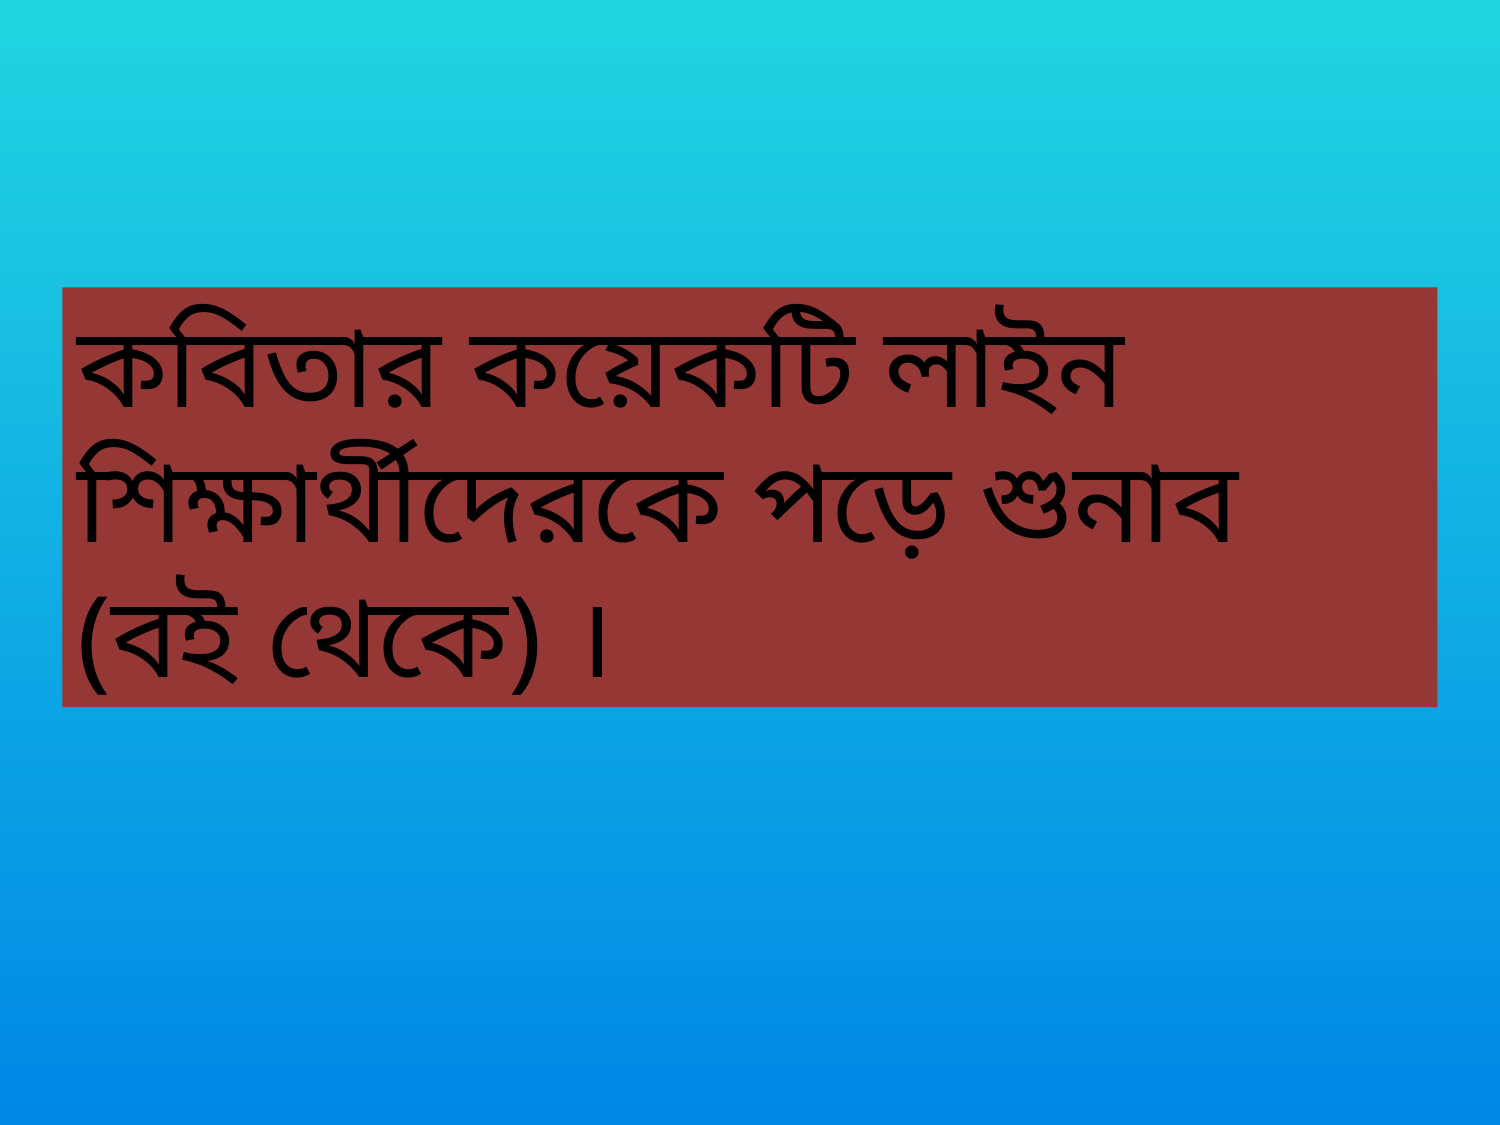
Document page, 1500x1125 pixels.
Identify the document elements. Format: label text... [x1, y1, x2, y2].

text_box কবিতার কয়েকটি লাইন শিক্ষার্থীদেরকে পড়ে শুনাব (বই থেকে) । [62, 287, 1438, 708]
